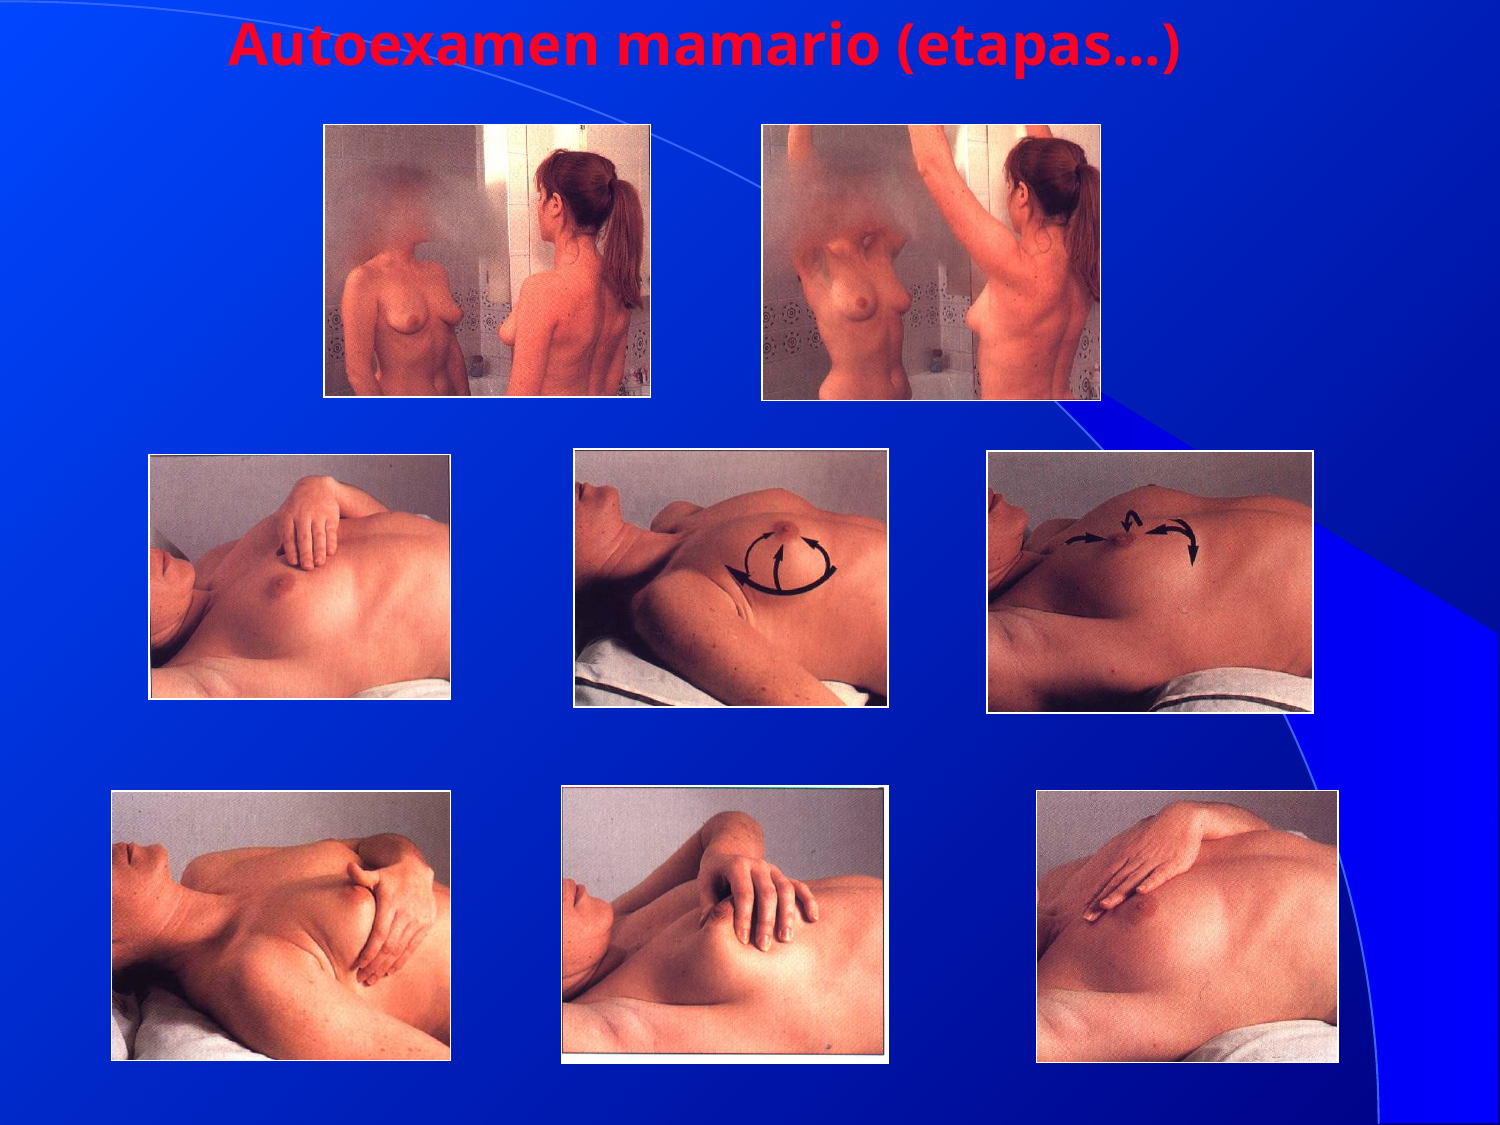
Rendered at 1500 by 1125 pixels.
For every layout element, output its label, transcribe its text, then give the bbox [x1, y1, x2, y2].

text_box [112, 124, 1338, 1063]
text_box Autoexamen mamario (etapas...) [213, 0, 1196, 85]
